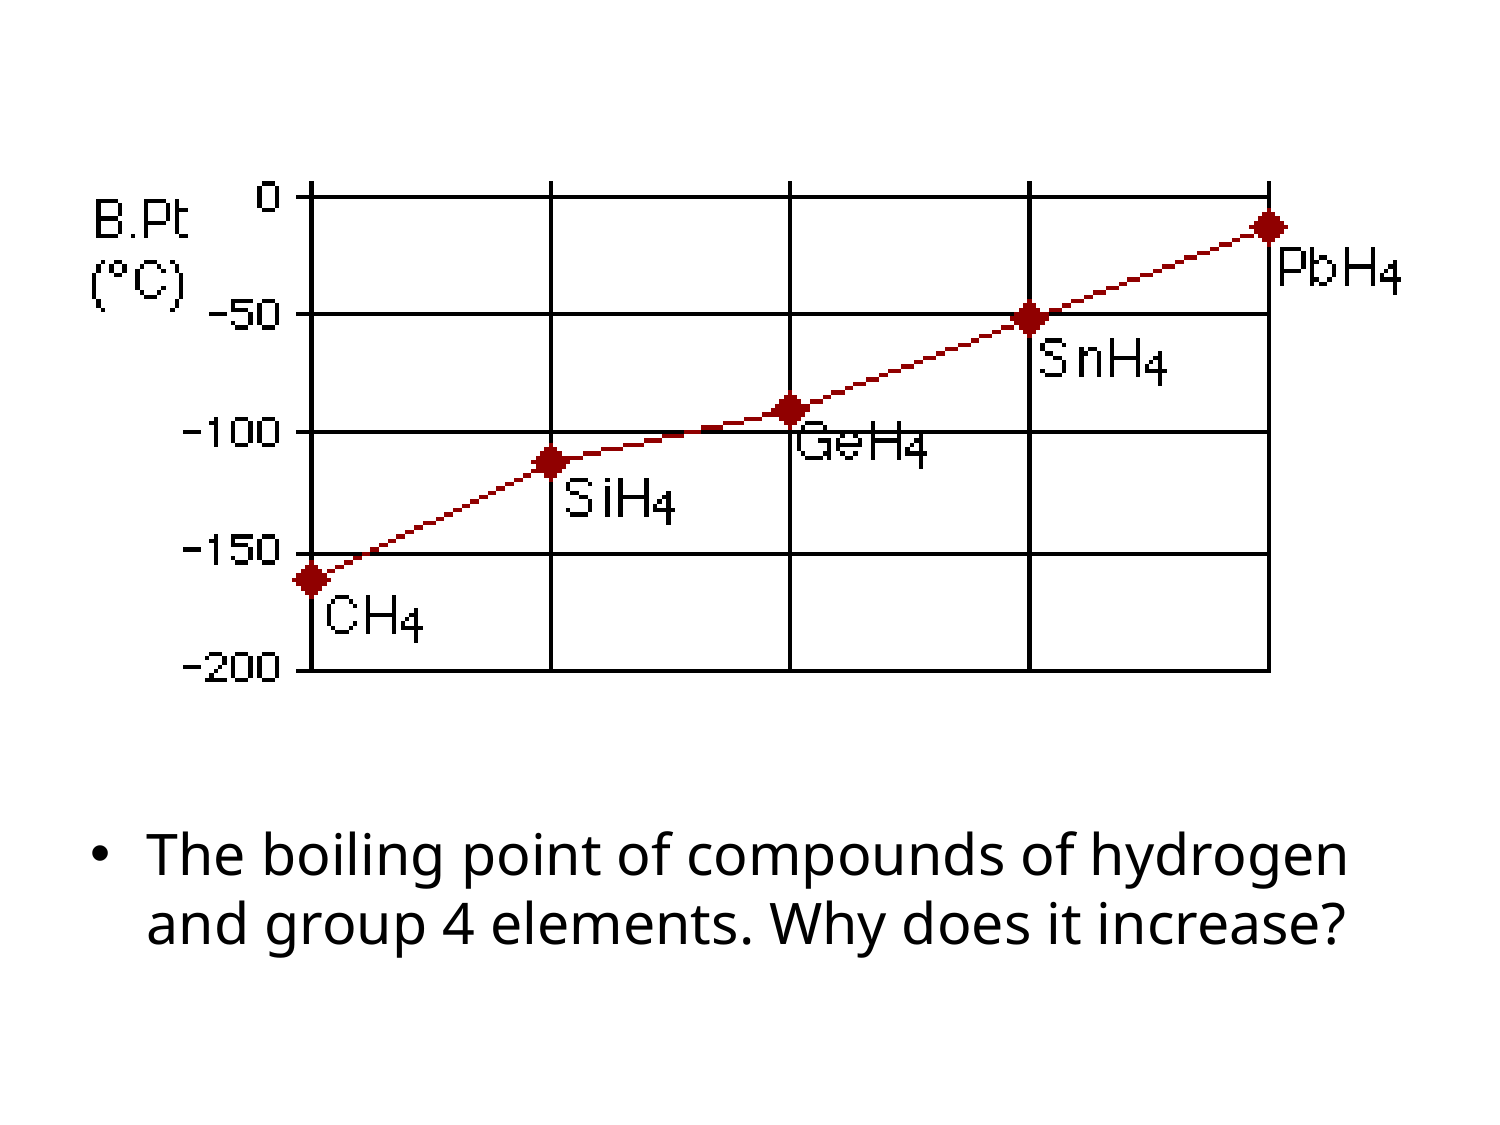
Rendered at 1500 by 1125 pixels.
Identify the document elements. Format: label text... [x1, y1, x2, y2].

list The boiling point of compounds of hydrogen and group 4 elements. Why does it increase? [75, 810, 1425, 1005]
picture [88, 121, 1415, 749]
